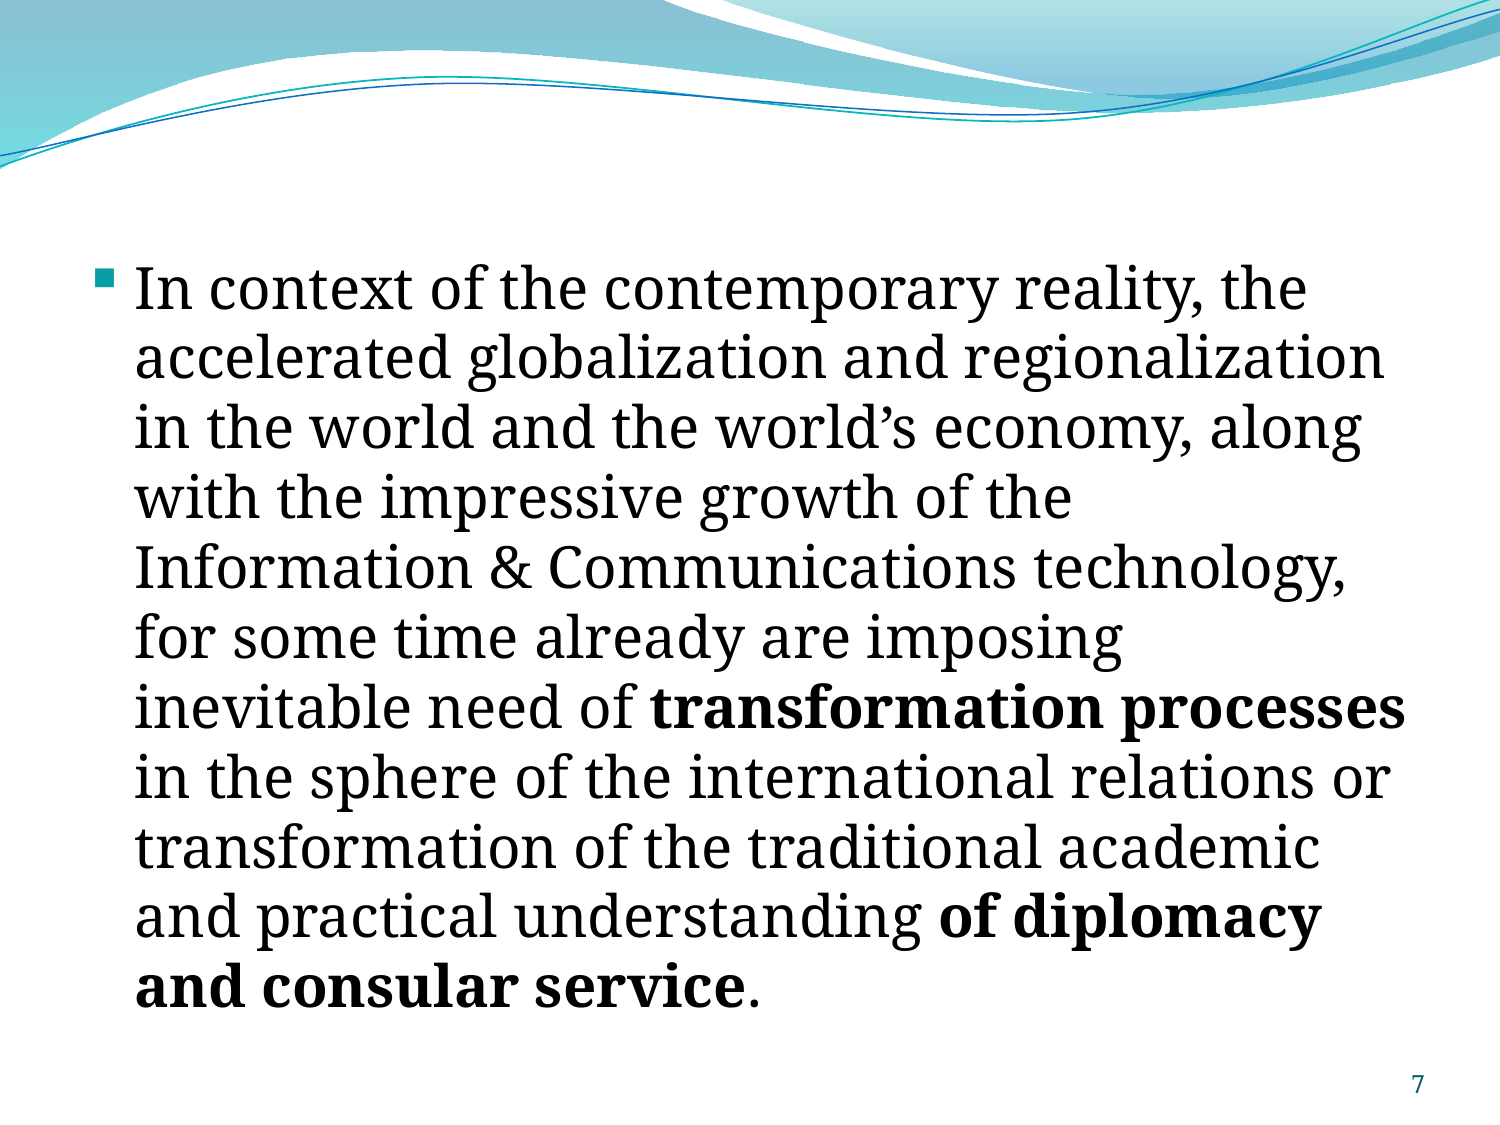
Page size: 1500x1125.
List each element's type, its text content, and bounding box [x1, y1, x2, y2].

list In context of the contemporary reality, the accelerated globalization and regionalization in the world and the world’s economy, along with the impressive growth of the Information & Communications technology, for some time already are imposing inevitable need of transformation processes in the sphere of the international relations or transformation of the traditional academic and practical understanding of diplomacy and consular service. [75, 243, 1425, 1038]
slide_number 7 [1299, 1042, 1425, 1103]
